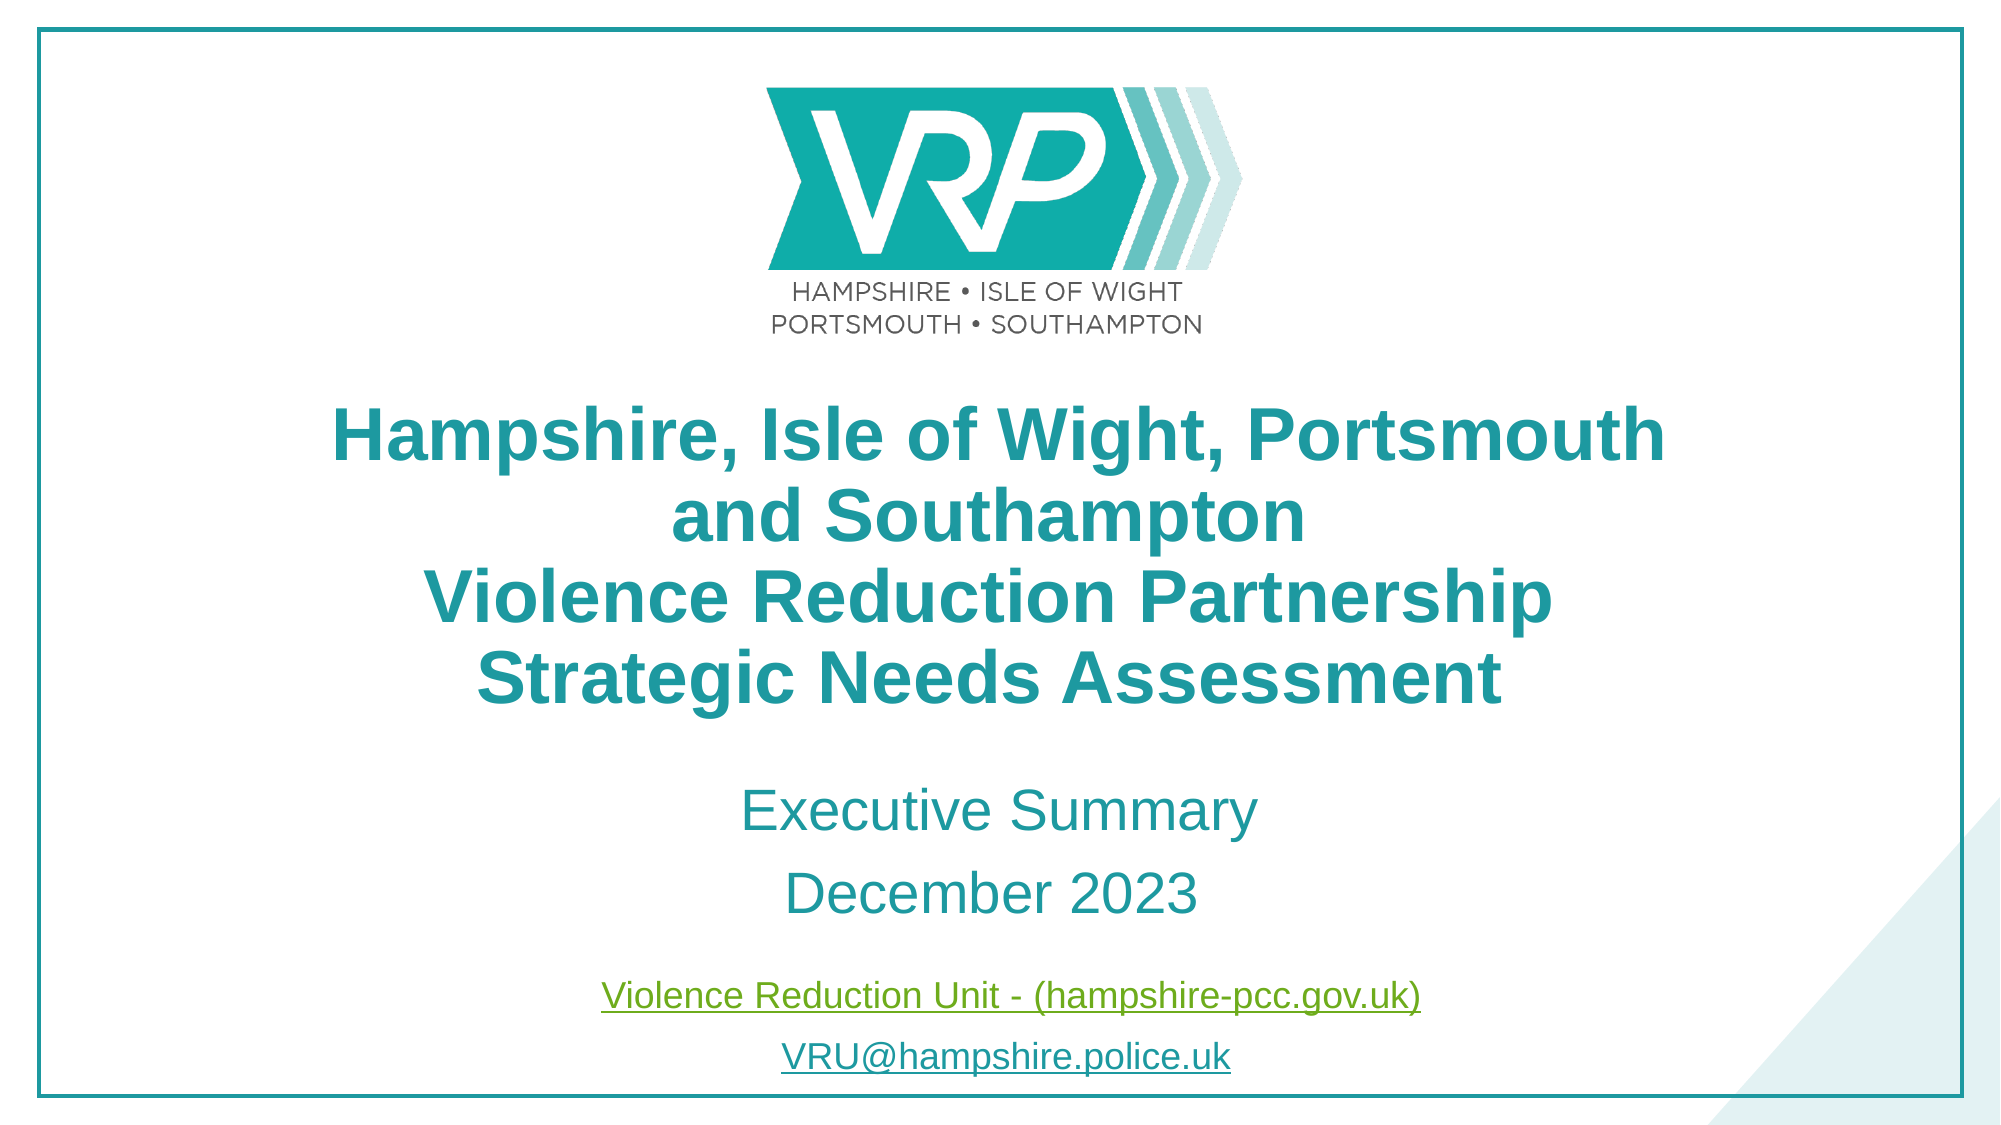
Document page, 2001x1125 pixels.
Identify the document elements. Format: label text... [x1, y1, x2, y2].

picture [722, 59, 1278, 356]
text_box Violence Reduction Unit - (hampshire-pcc.gov.uk) VRU@hampshire.police.uk [261, 968, 1762, 1120]
title Hampshire, Isle of Wight, Portsmouth and Southampton Violence Reduction Partnership Strategic Needs Assessment [261, 355, 1739, 727]
subtitle Executive Summary December 2023 [249, 772, 1750, 924]
